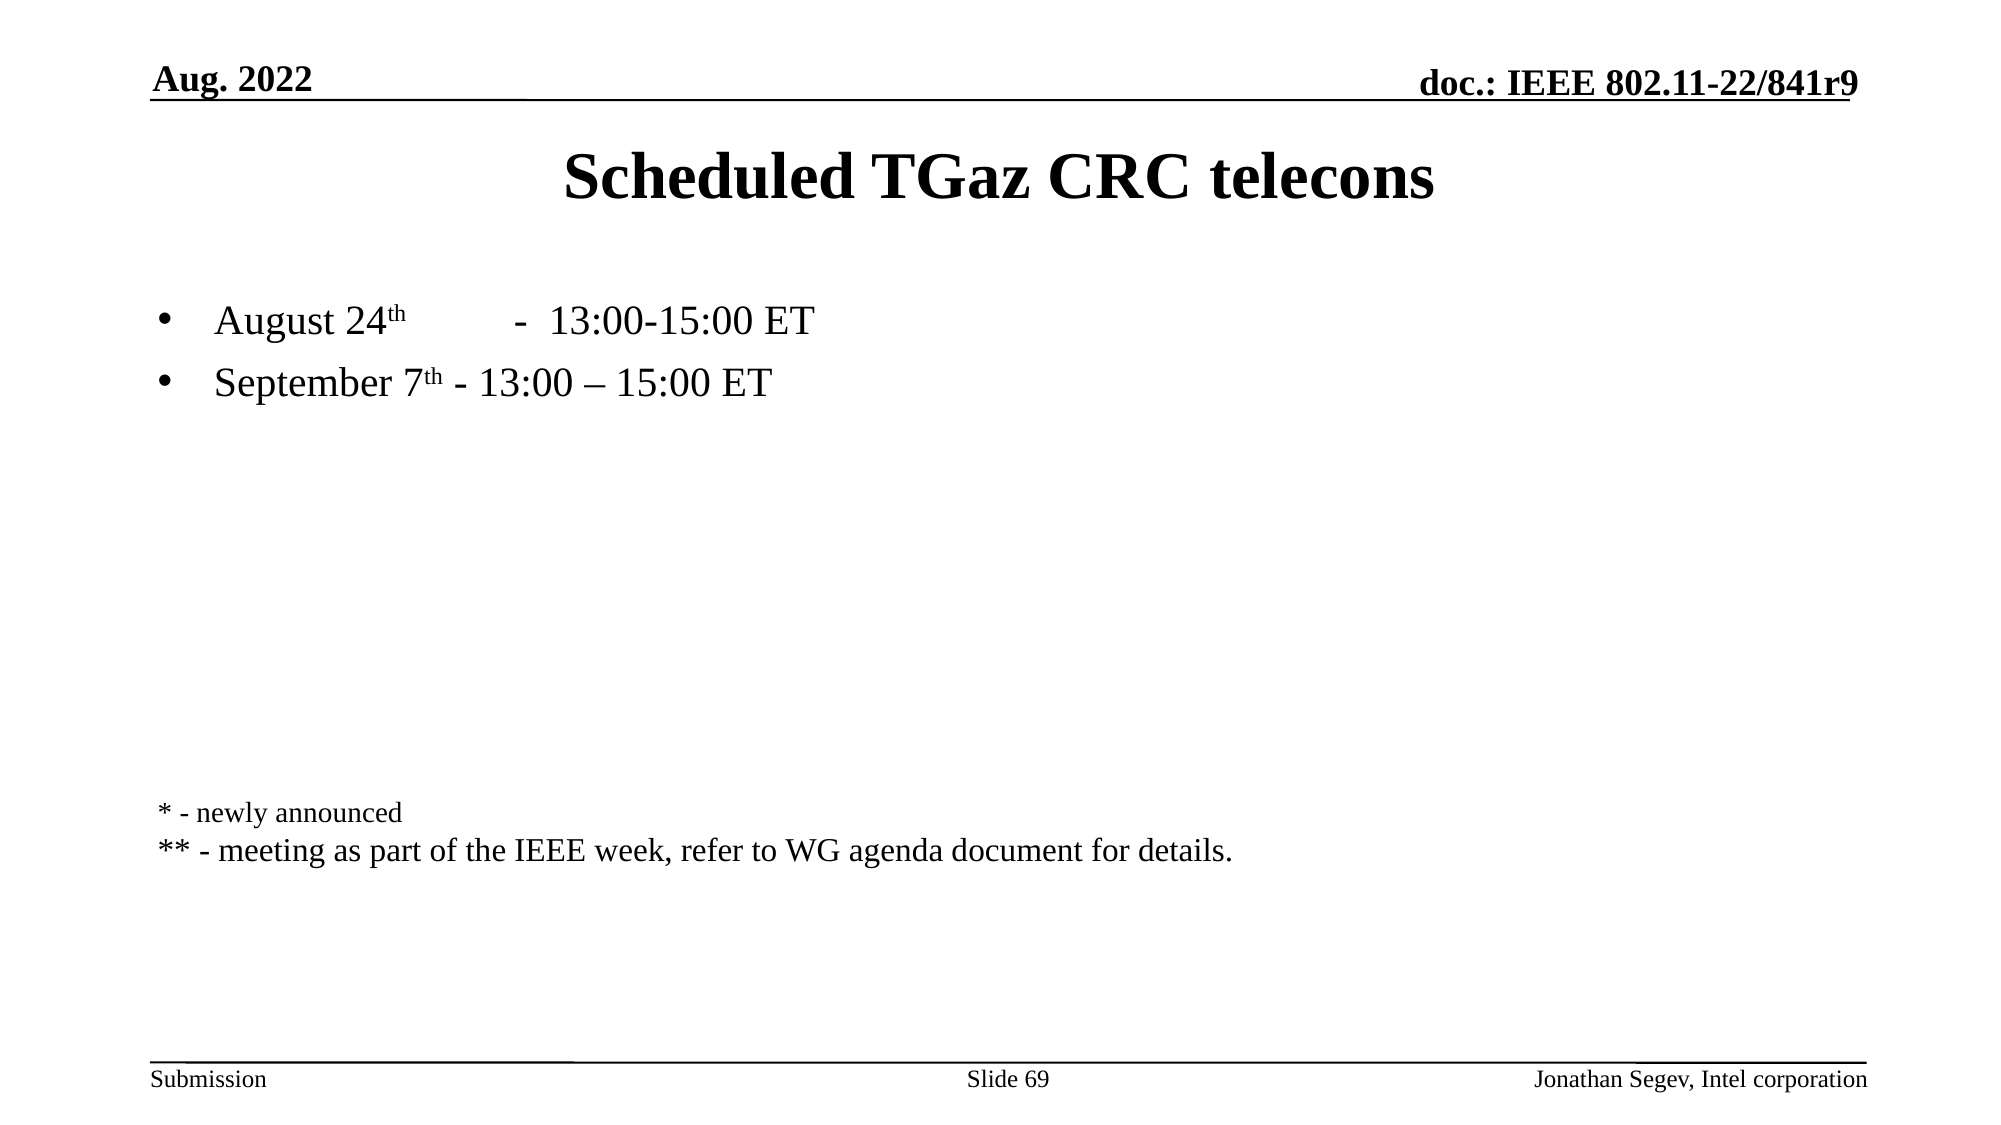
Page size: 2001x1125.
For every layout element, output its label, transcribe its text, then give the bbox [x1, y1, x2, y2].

title Scheduled TGaz CRC telecons [149, 112, 1850, 232]
slide_number Slide 69 [950, 1061, 1067, 1123]
text_box August 24th - 13:00-15:00 ET September 7th - 13:00 – 15:00 ET [142, 285, 1815, 637]
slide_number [152, 54, 563, 100]
text_box * - newly announced ** - meeting as part of the IEEE week, refer to WG agenda document for details. [142, 785, 1897, 876]
footer Jonathan Segev, Intel corporation [1171, 1061, 1869, 1093]
